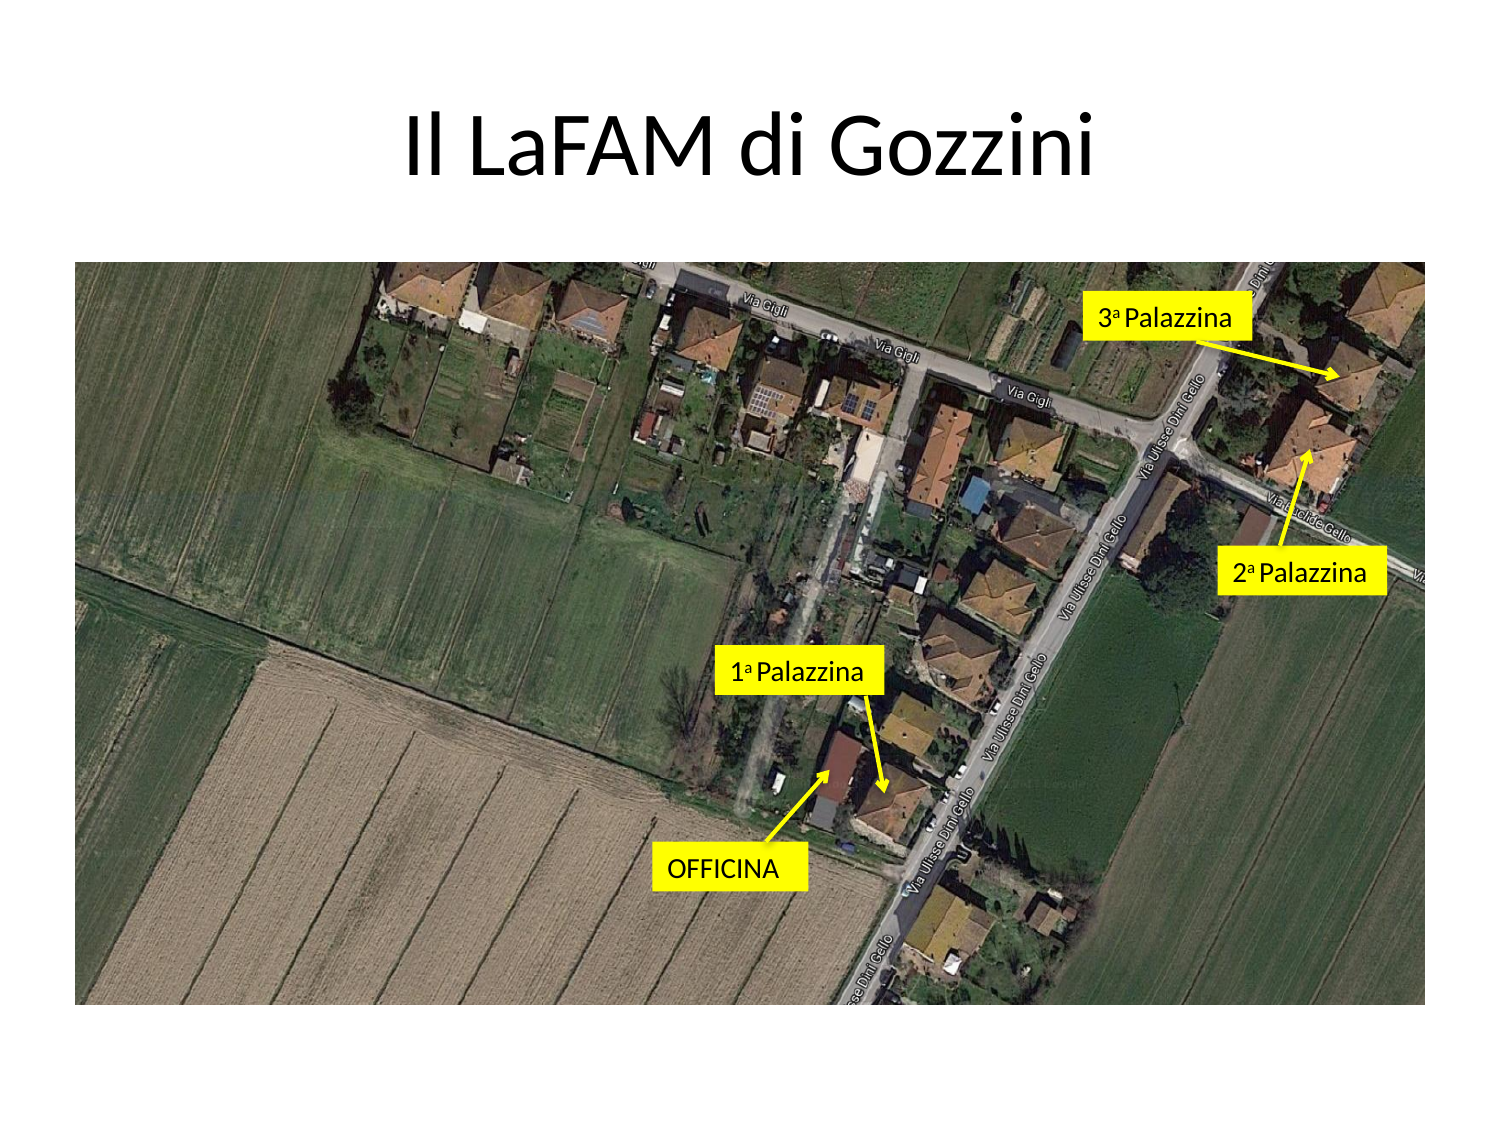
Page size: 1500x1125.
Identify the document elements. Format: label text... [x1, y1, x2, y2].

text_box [765, 769, 830, 842]
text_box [1196, 341, 1341, 377]
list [74, 262, 1426, 1006]
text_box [865, 695, 885, 794]
title Il LaFAM di Gozzini [75, 45, 1425, 233]
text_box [1279, 448, 1311, 546]
